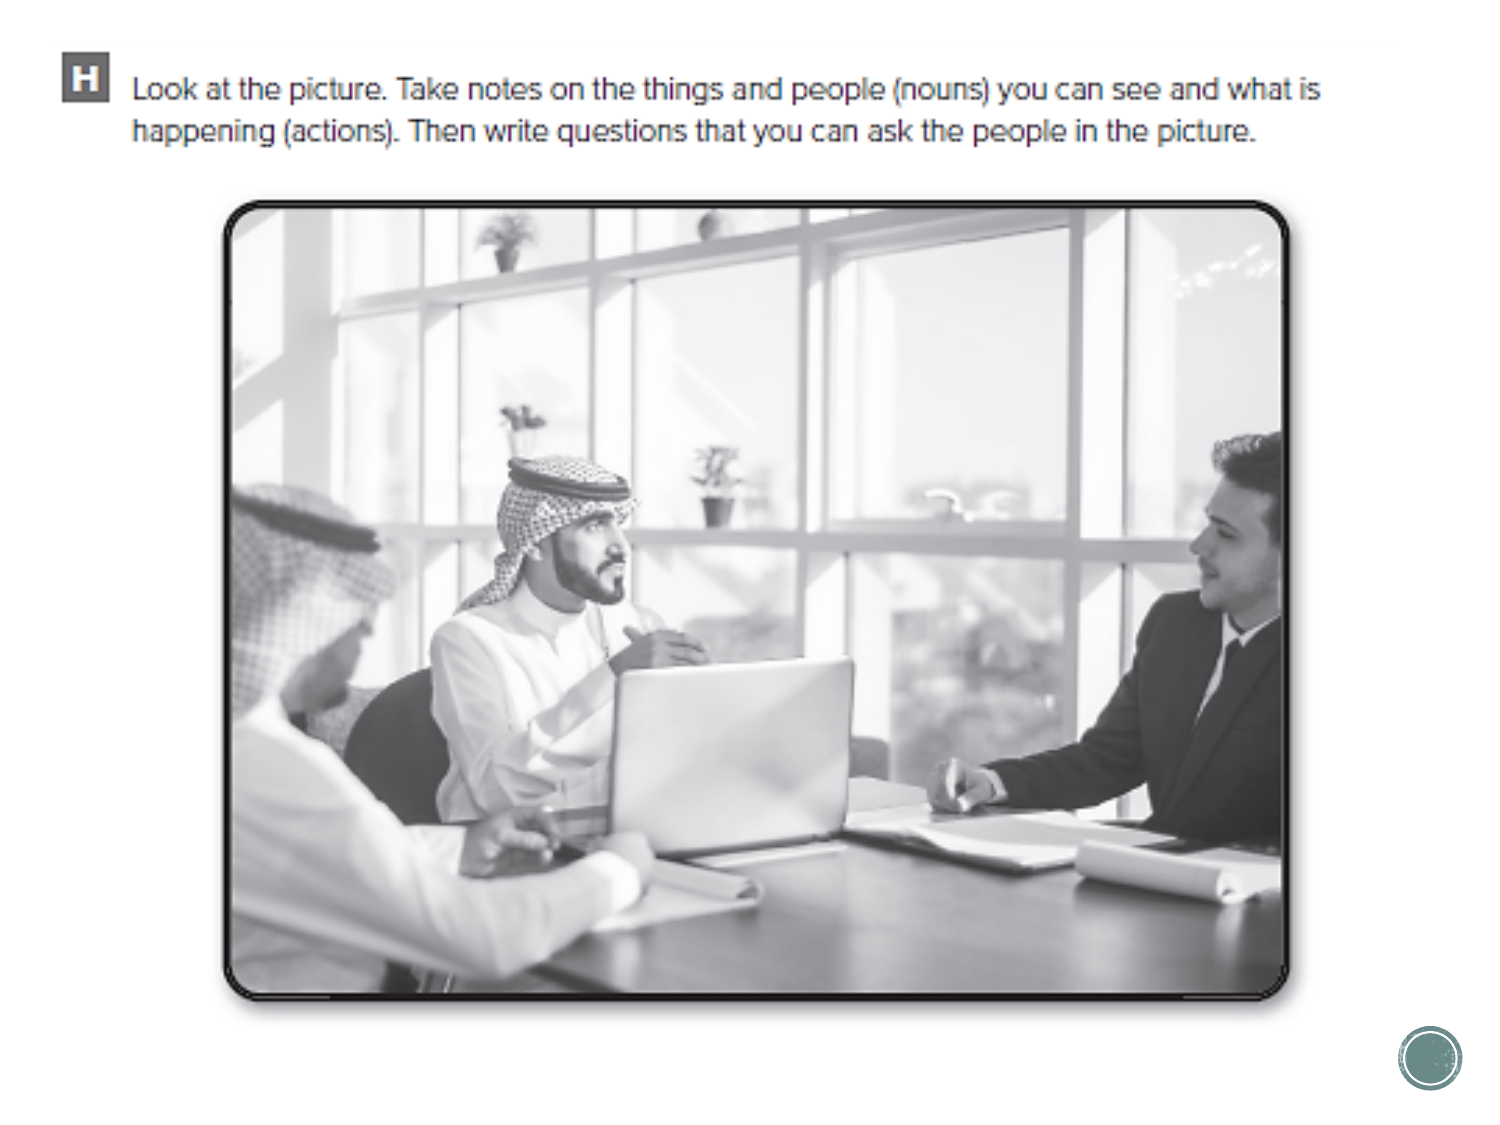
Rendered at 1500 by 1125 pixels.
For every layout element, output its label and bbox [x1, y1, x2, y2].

picture [49, 39, 1399, 1047]
